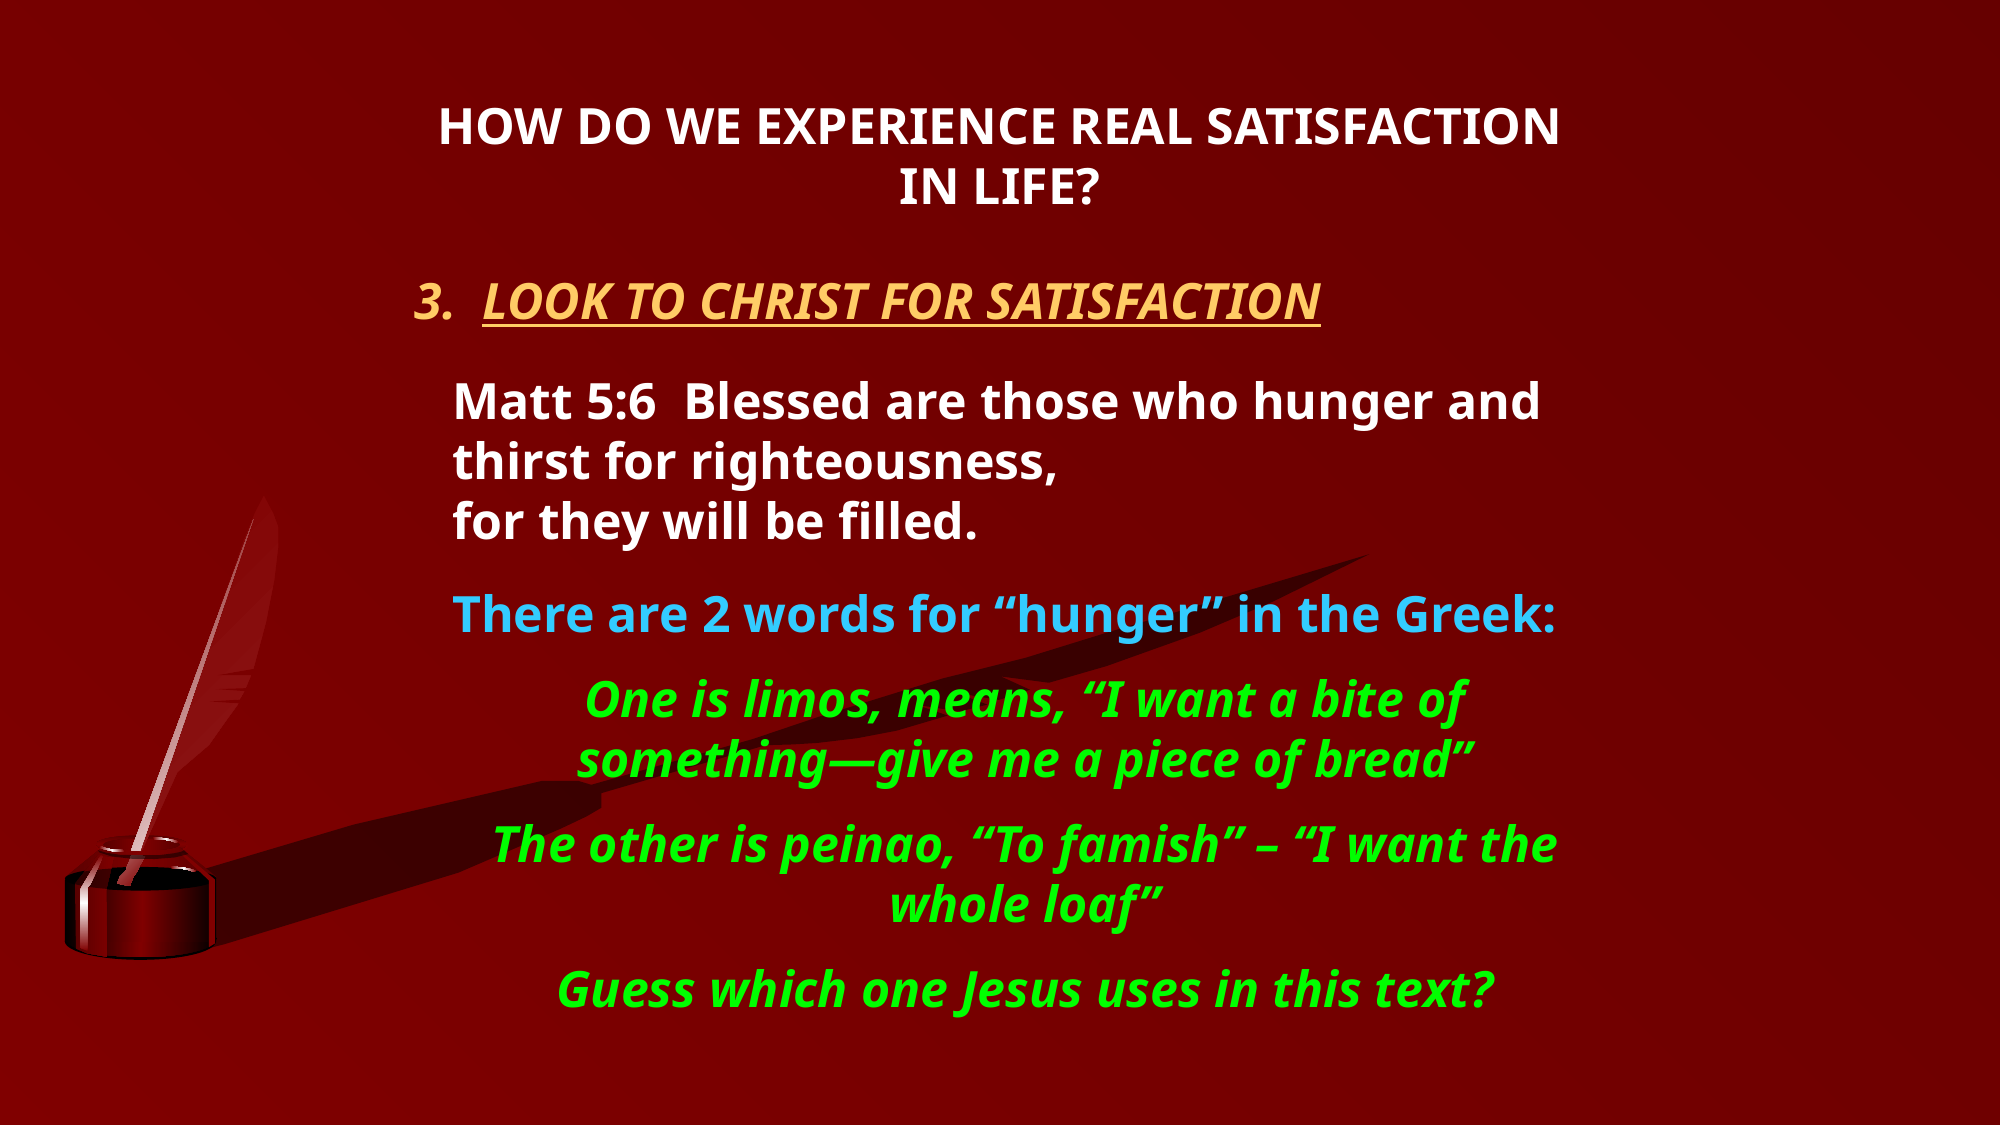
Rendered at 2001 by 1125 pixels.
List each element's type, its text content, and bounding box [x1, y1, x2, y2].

text_box 3. LOOK TO CHRIST FOR SATISFACTION [399, 262, 1638, 338]
text_box Matt 5:6 Blessed are those who hunger and thirst for righteousness, for they will be filled. [437, 362, 1613, 575]
text_box There are 2 words for “hunger” in the Greek: One is limos, means, “I want a bite of something—give me a piece of bread” The other is peinao, “To famish” – “I want the whole loaf” Guess which one Jesus uses in this text? [437, 575, 1613, 1025]
text_box HOW DO WE EXPERIENCE REAL SATISFACTION IN LIFE? [412, 87, 1588, 223]
